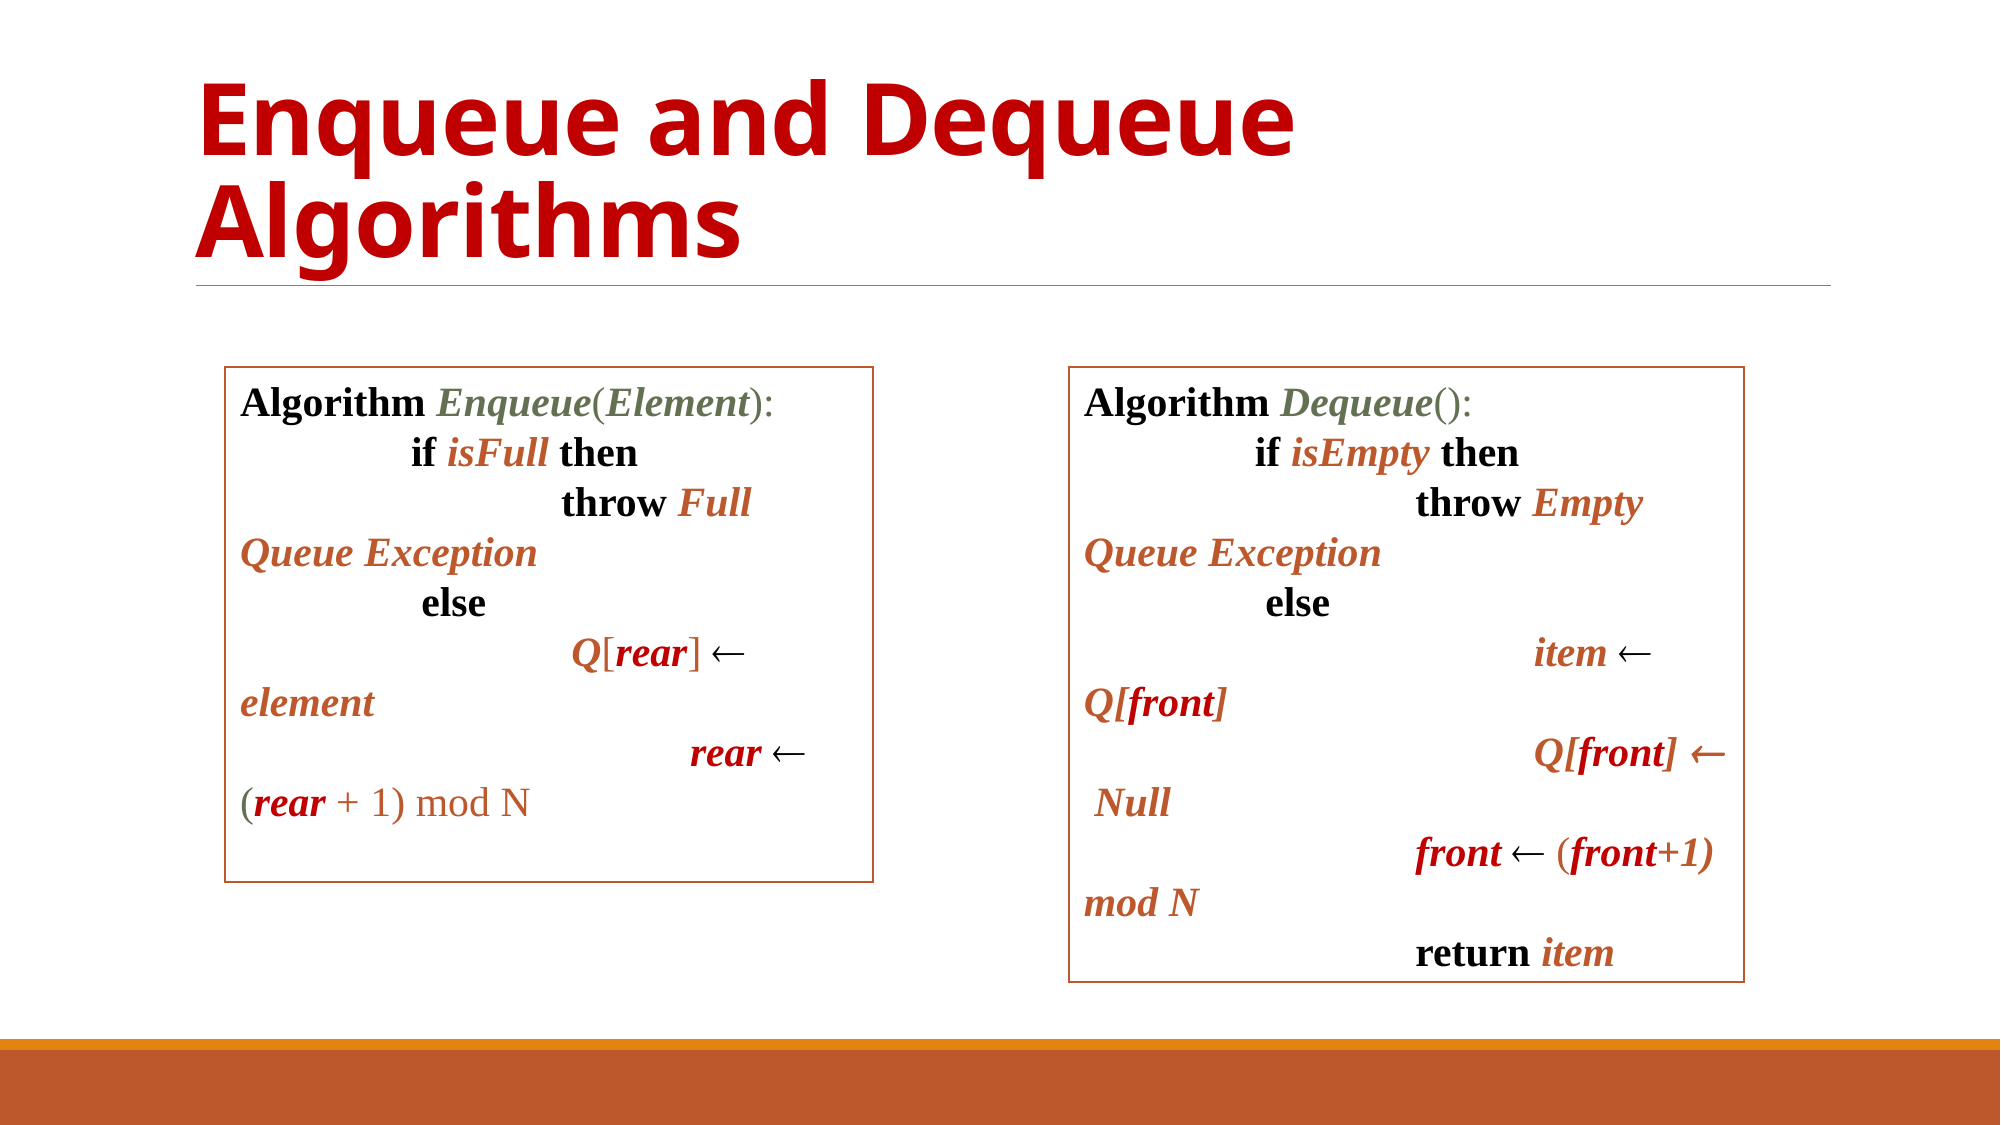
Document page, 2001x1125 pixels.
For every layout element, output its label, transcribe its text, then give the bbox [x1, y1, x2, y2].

text_box Algorithm Enqueue(Element): if isFull then throw Full Queue Exception else Q[rear]  element rear  (rear + 1) mod N [225, 367, 873, 882]
text_box Algorithm Dequeue(): if isEmpty then throw Empty Queue Exception else item  Q[front] Q[front]  Null front  (front+1) mod N return item [1069, 367, 1745, 983]
title Enqueue and Dequeue Algorithms [180, 47, 1830, 285]
